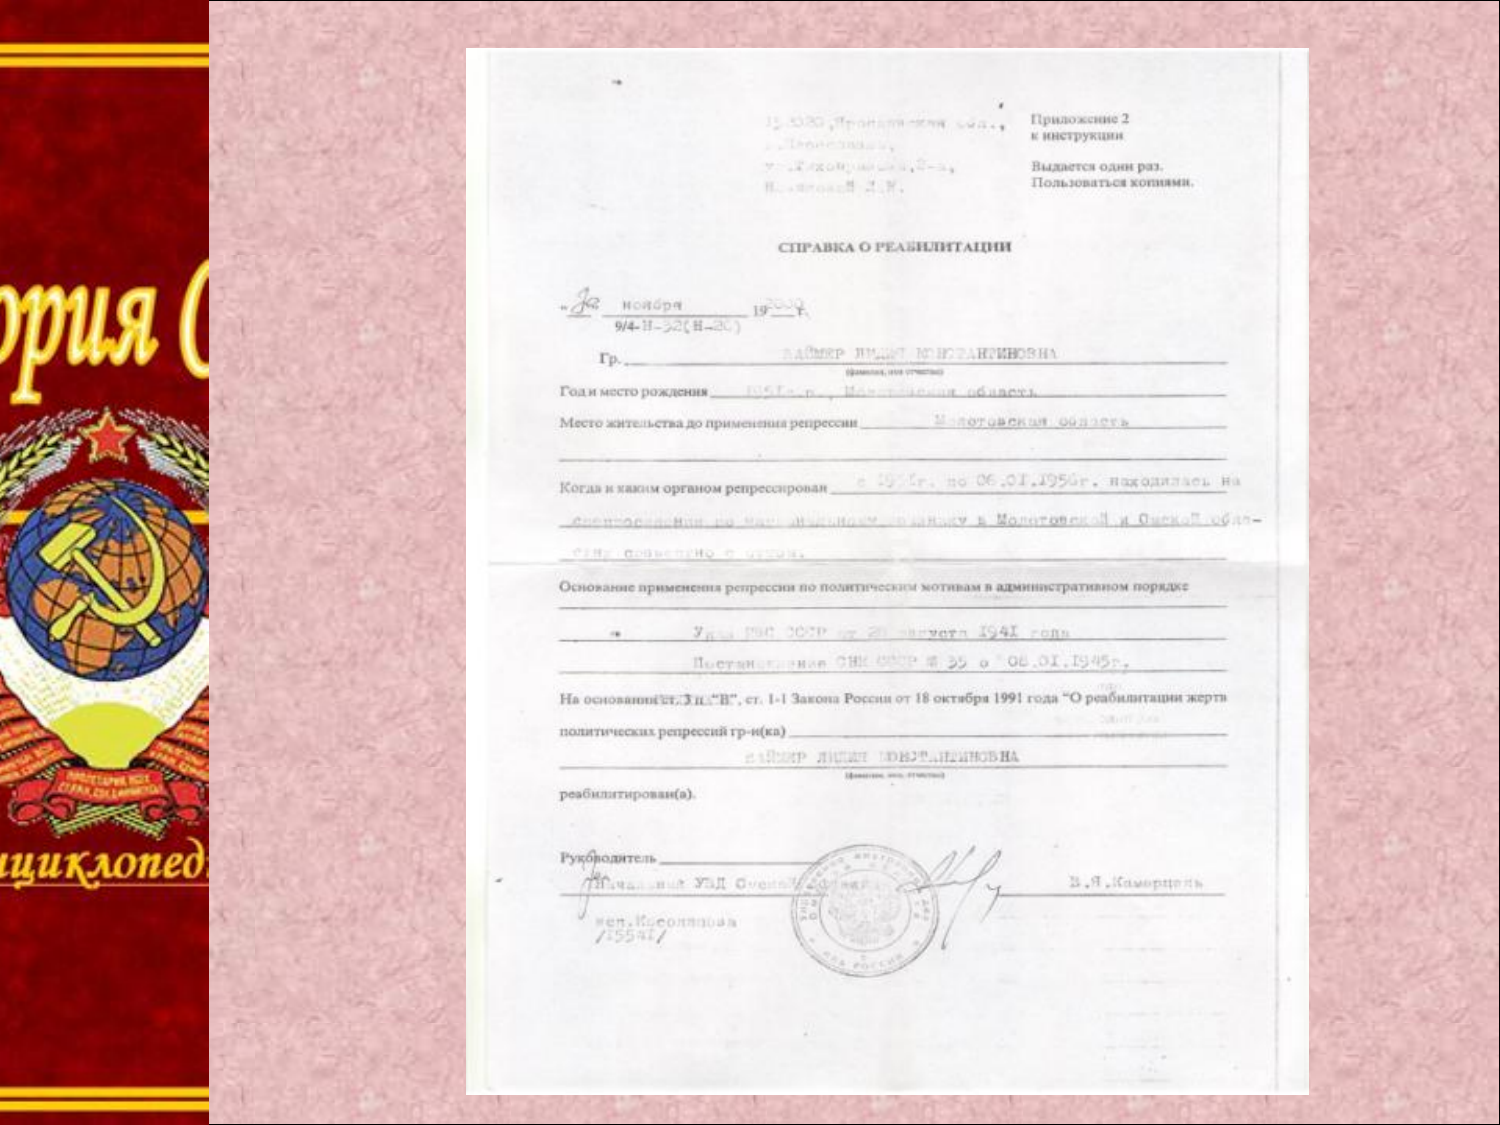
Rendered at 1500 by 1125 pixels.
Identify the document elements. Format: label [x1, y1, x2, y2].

picture [466, 47, 1309, 1096]
picture [0, 0, 209, 1125]
text_box [210, 0, 1500, 1125]
